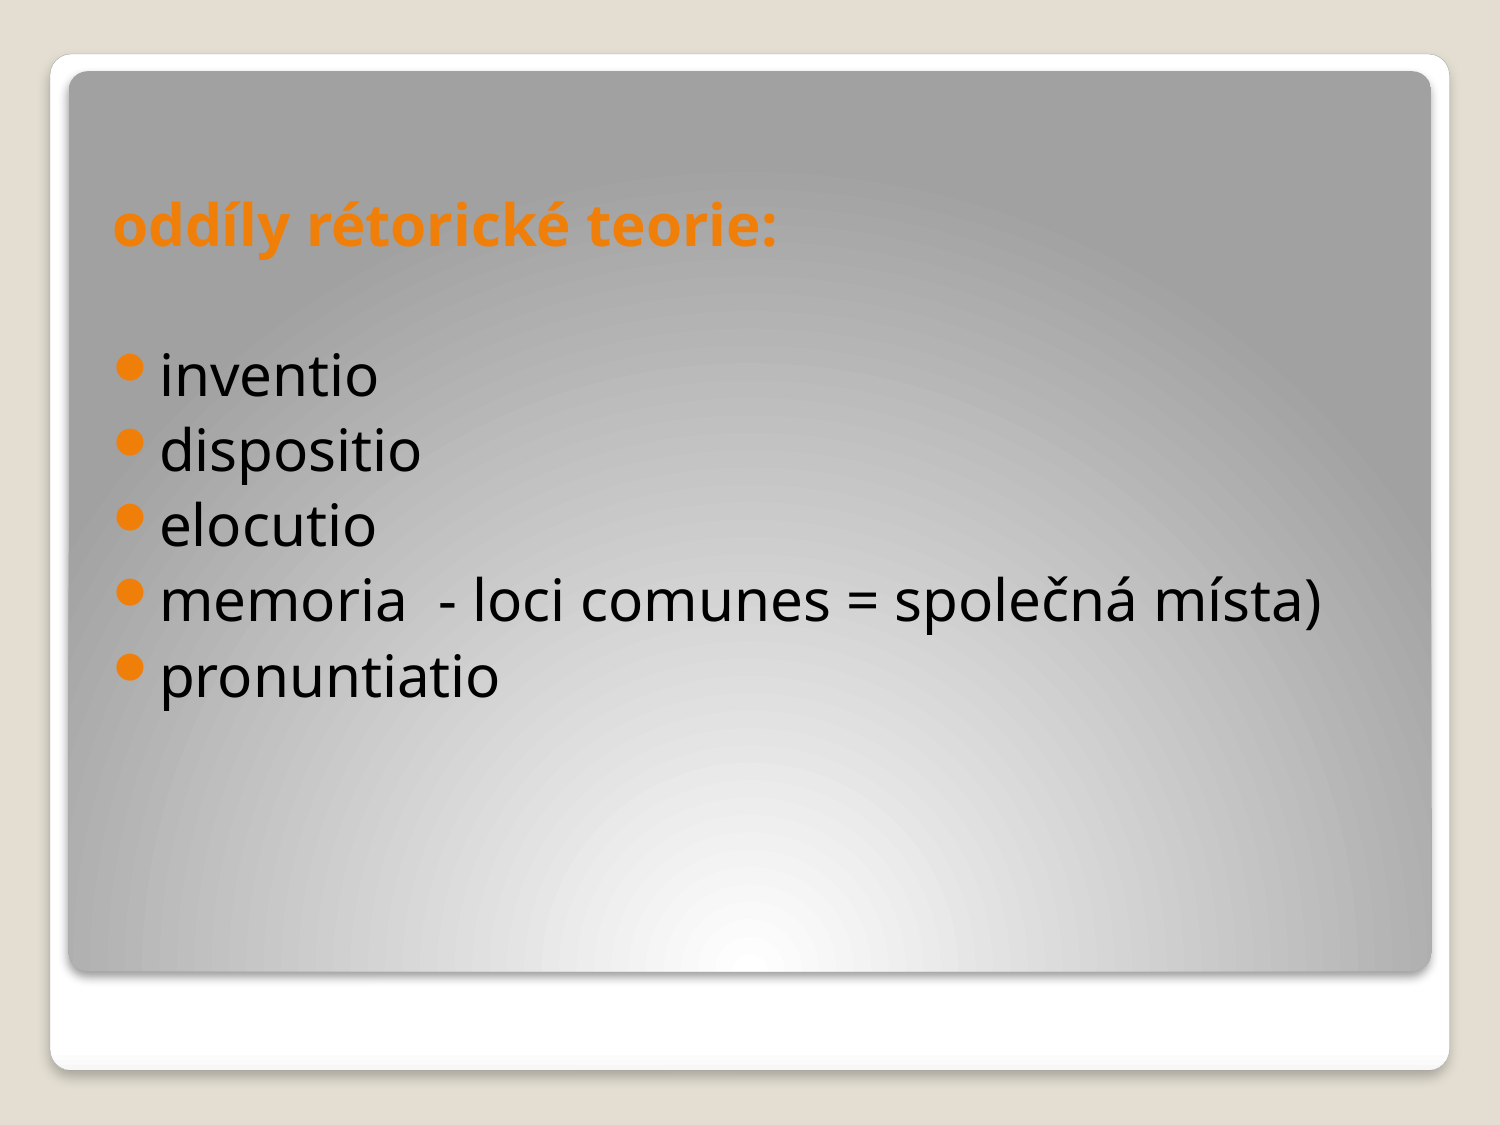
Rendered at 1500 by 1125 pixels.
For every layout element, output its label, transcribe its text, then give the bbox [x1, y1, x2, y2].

list oddíly rétorické teorie: inventio dispositio elocutio memoria - loci comunes = společná místa) pronuntiatio [82, 172, 1425, 905]
